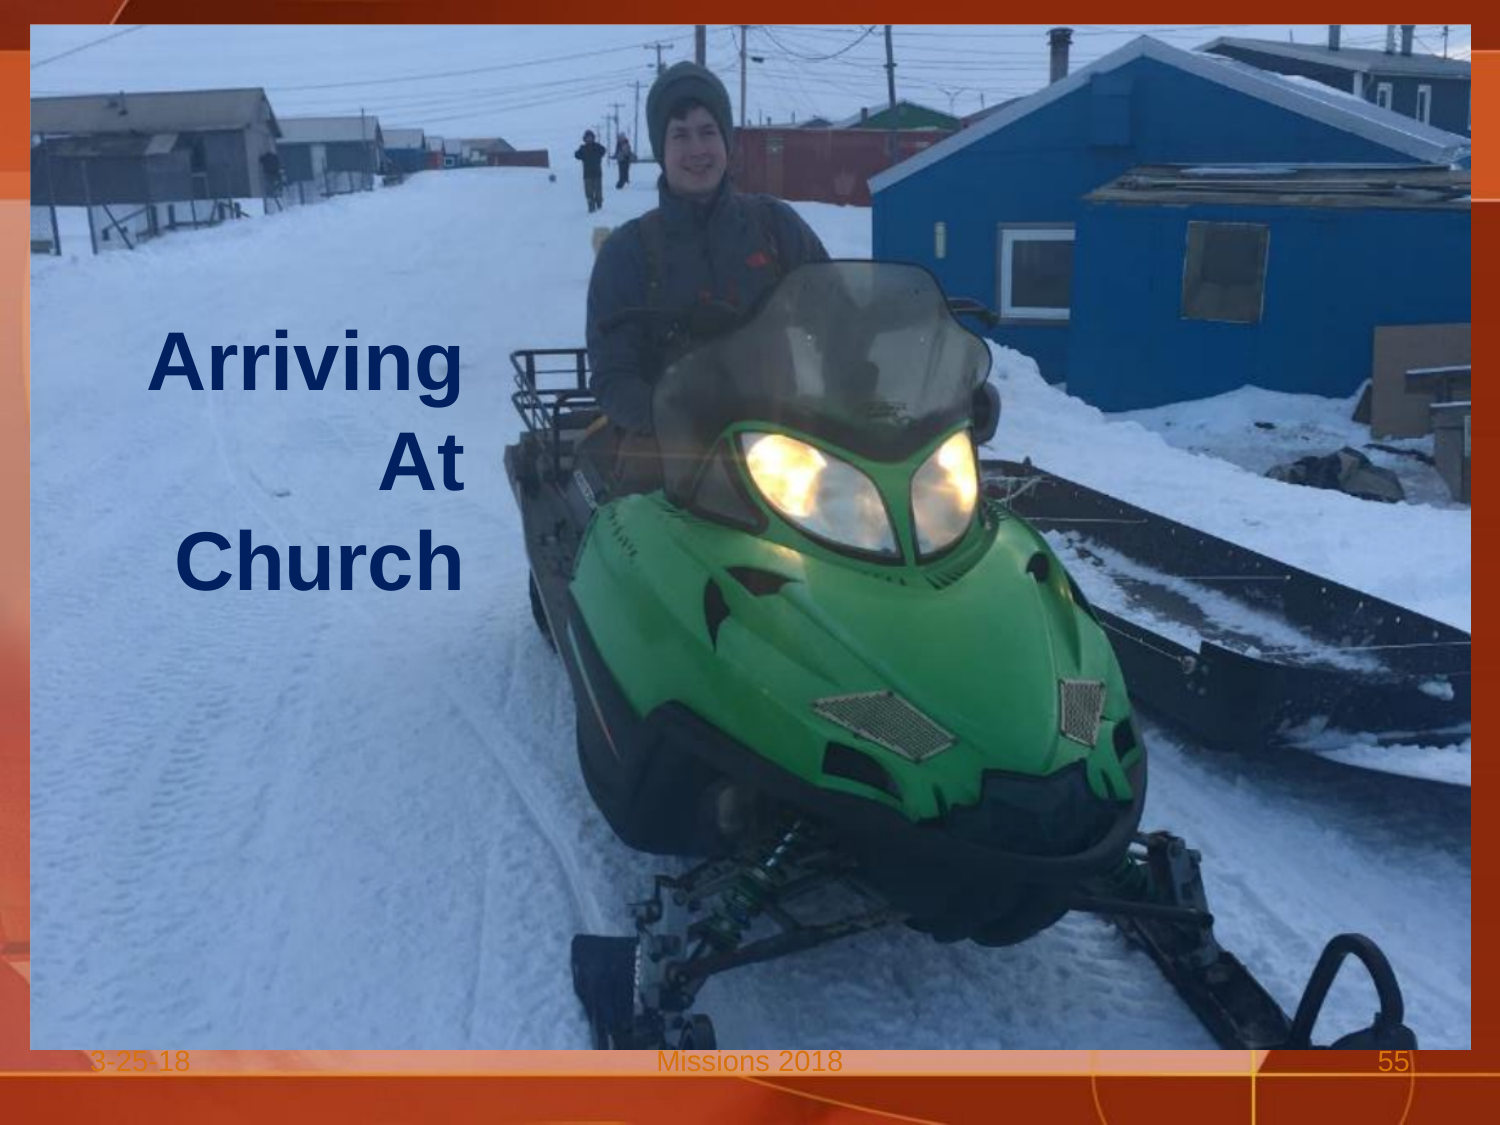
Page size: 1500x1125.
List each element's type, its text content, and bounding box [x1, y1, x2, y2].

text_box Arriving At Church [99, 299, 237, 615]
picture [0, 0, 1500, 1125]
slide_number 55 [1263, 1034, 1425, 1113]
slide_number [75, 1034, 237, 1113]
